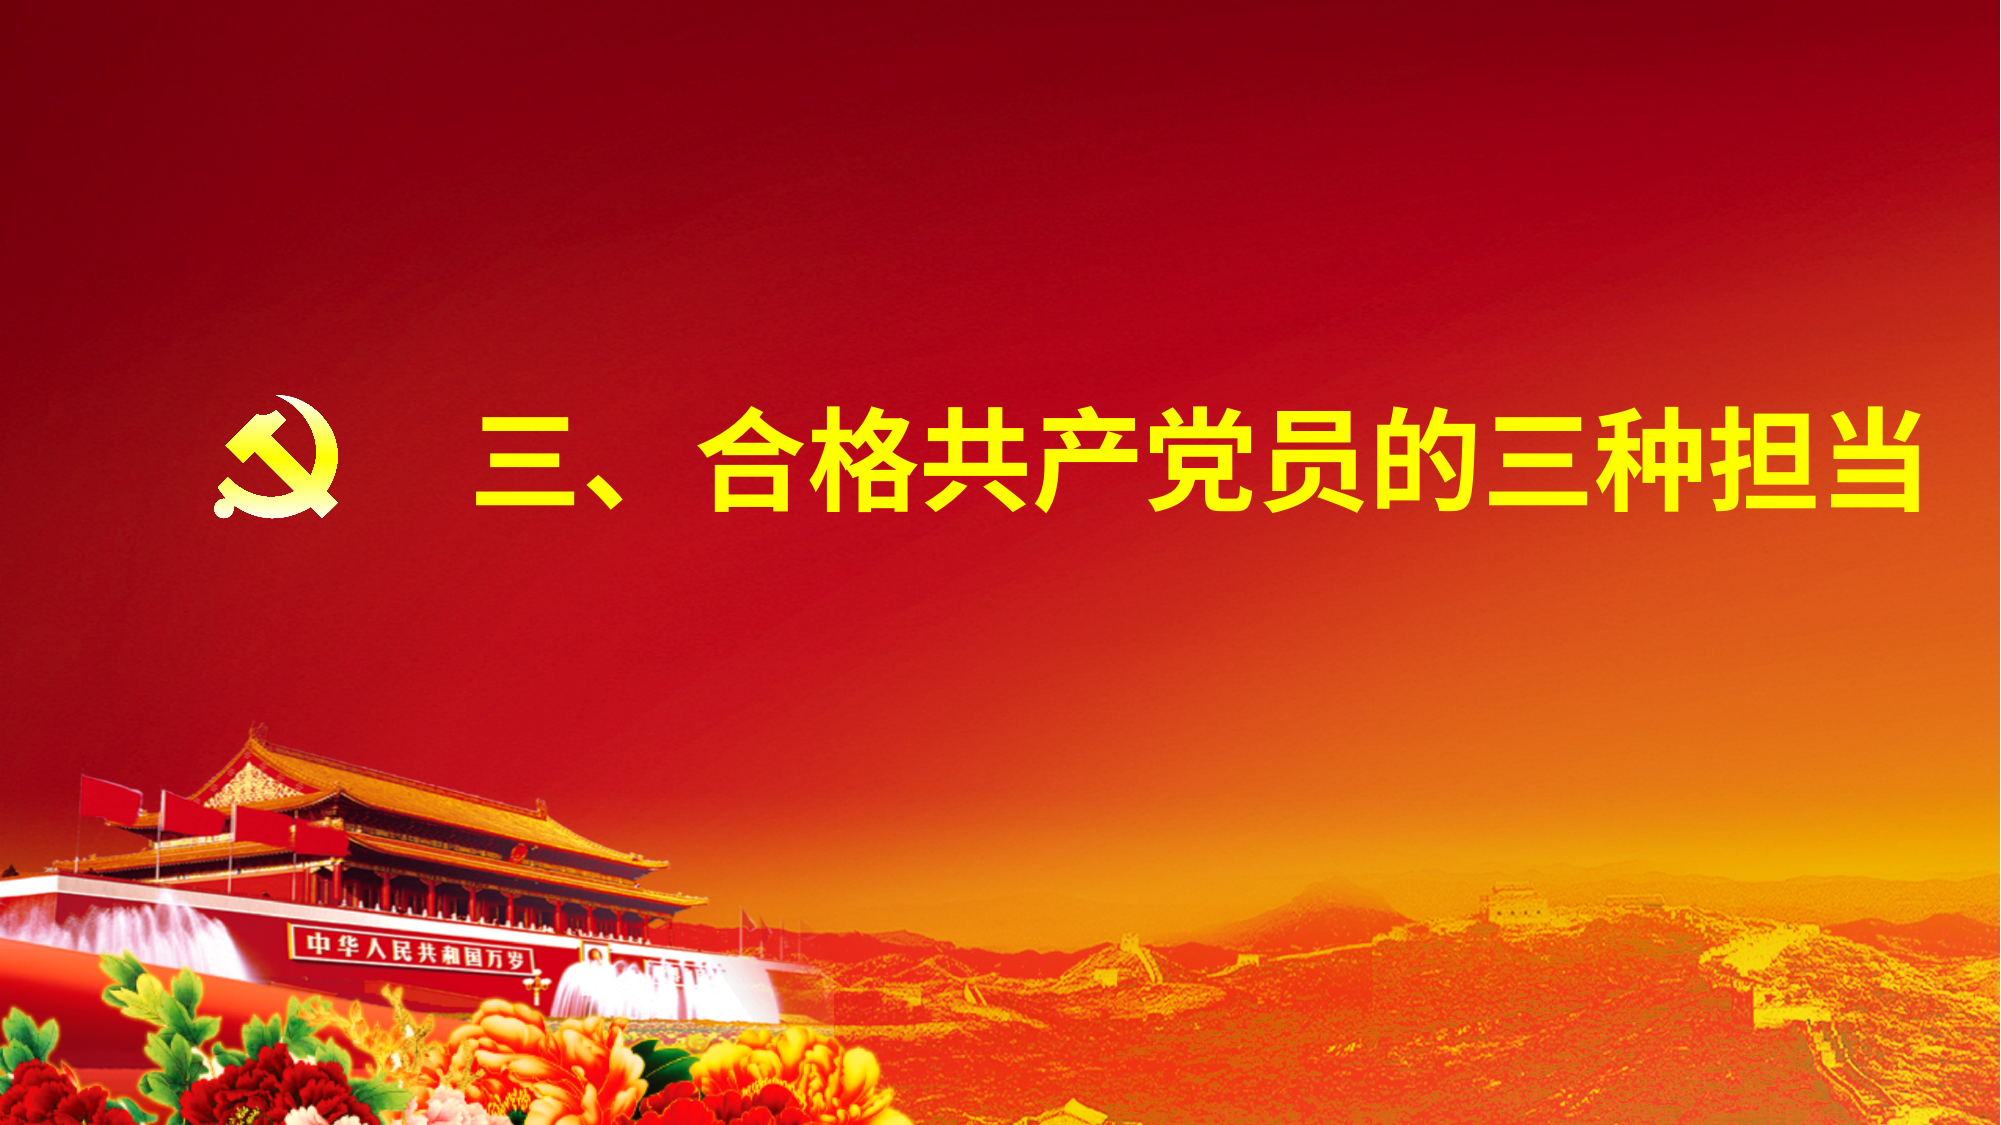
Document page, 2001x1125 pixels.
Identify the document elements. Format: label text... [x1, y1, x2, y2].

text_box 三、合格共产党员的三种担当 [436, 382, 1966, 533]
text_box [214, 395, 338, 519]
picture [0, 0, 2001, 1125]
